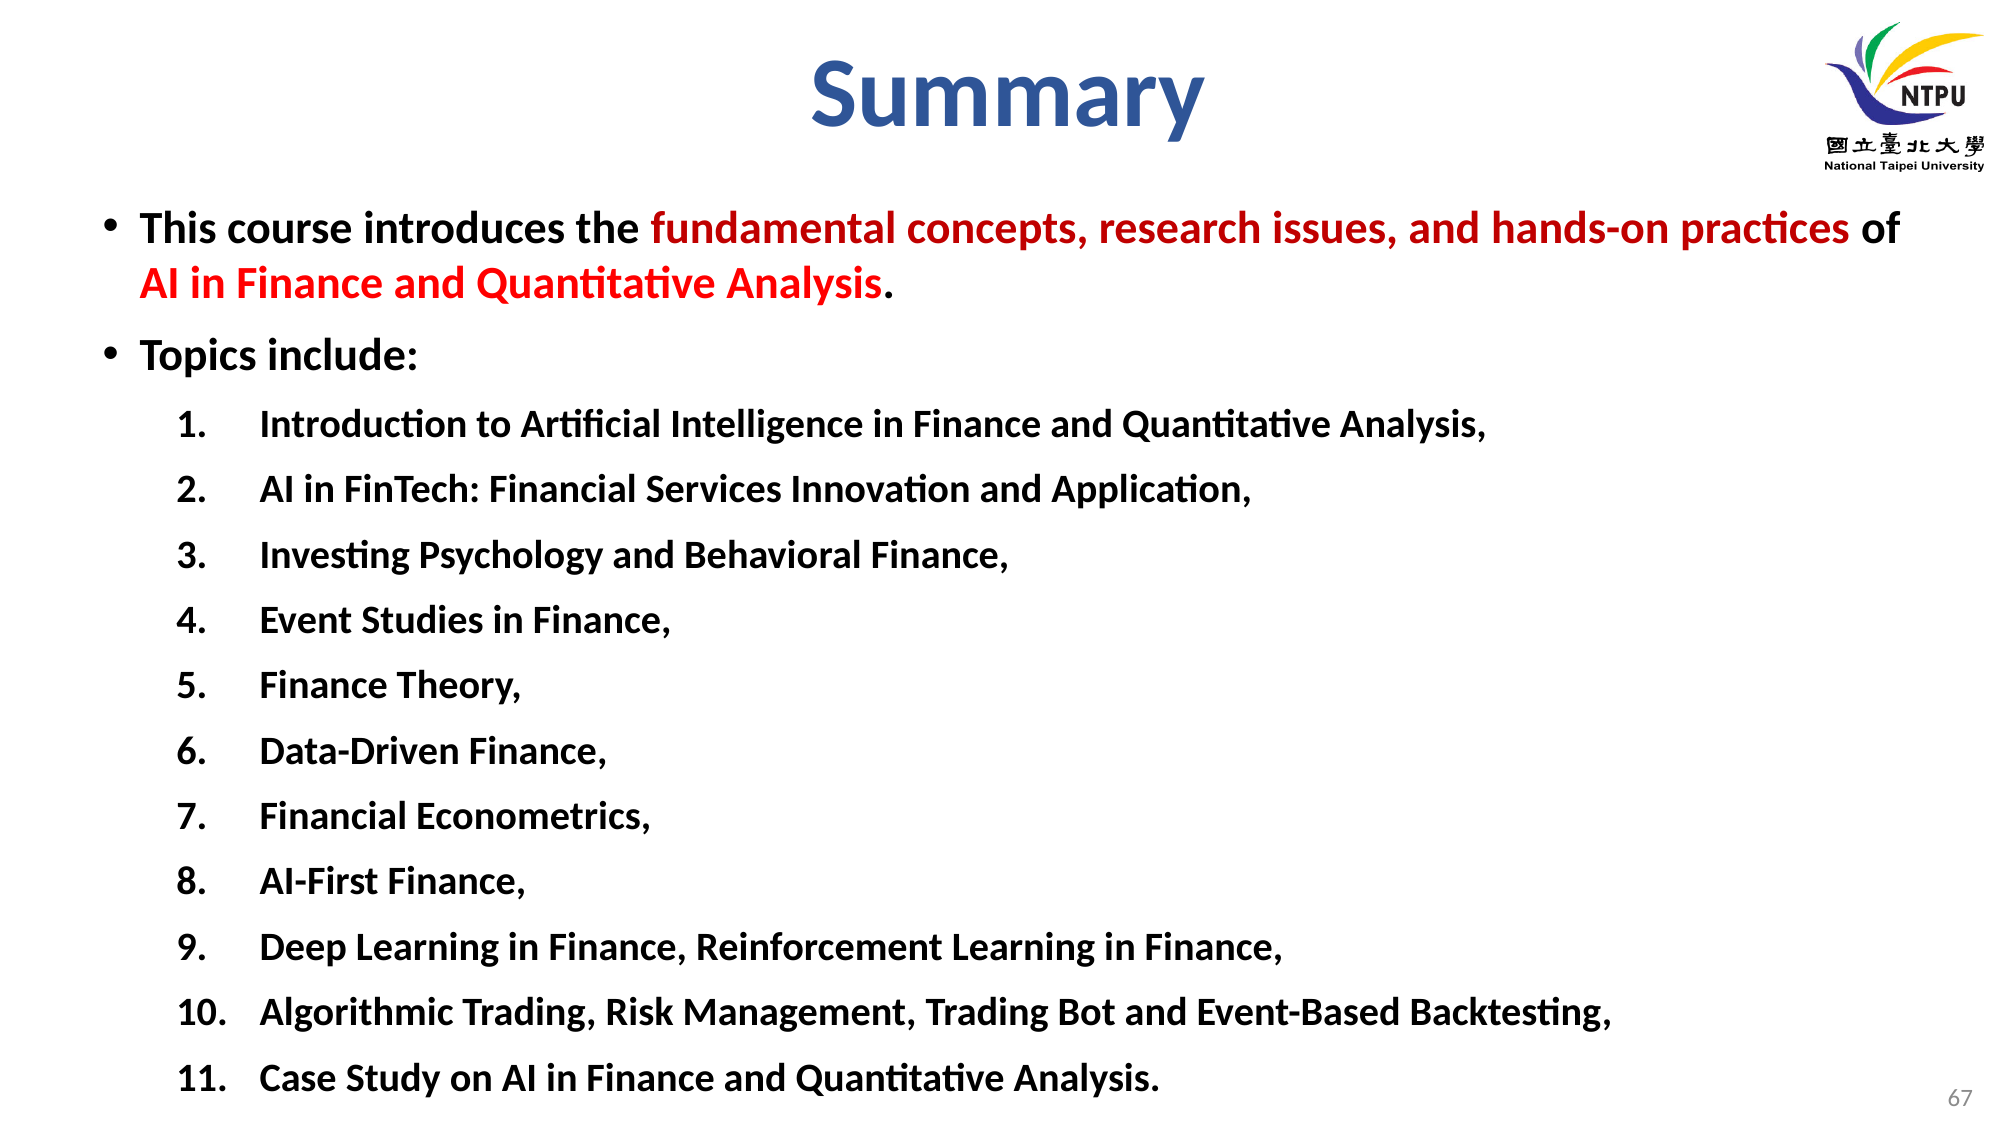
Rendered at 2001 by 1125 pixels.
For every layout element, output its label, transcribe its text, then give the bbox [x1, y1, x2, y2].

title Summary [87, 7, 1929, 167]
list This course introduces the fundamental concepts, research issues, and hands-on practices of AI in Finance and Quantitative Analysis. Topics include: Introduction to Artificial Intelligence in Finance and Quantitative Analysis, AI in FinTech: Financial Services Innovation and Application, Investing Psychology and Behavioral Finance, Event Studies in Finance, Finance Theory, Data-Driven Finance, Financial Econometrics, AI-First Finance, Deep Learning in Finance, Reinforcement Learning in Finance, Algorithmic Trading, Risk Management, Trading Bot and Event-Based Backtesting, Case Study on AI in Finance and Quantitative Analysis. [87, 189, 1929, 1107]
picture [1825, 132, 1984, 172]
slide_number 67 [1830, 1076, 1989, 1116]
picture [1825, 22, 1984, 125]
